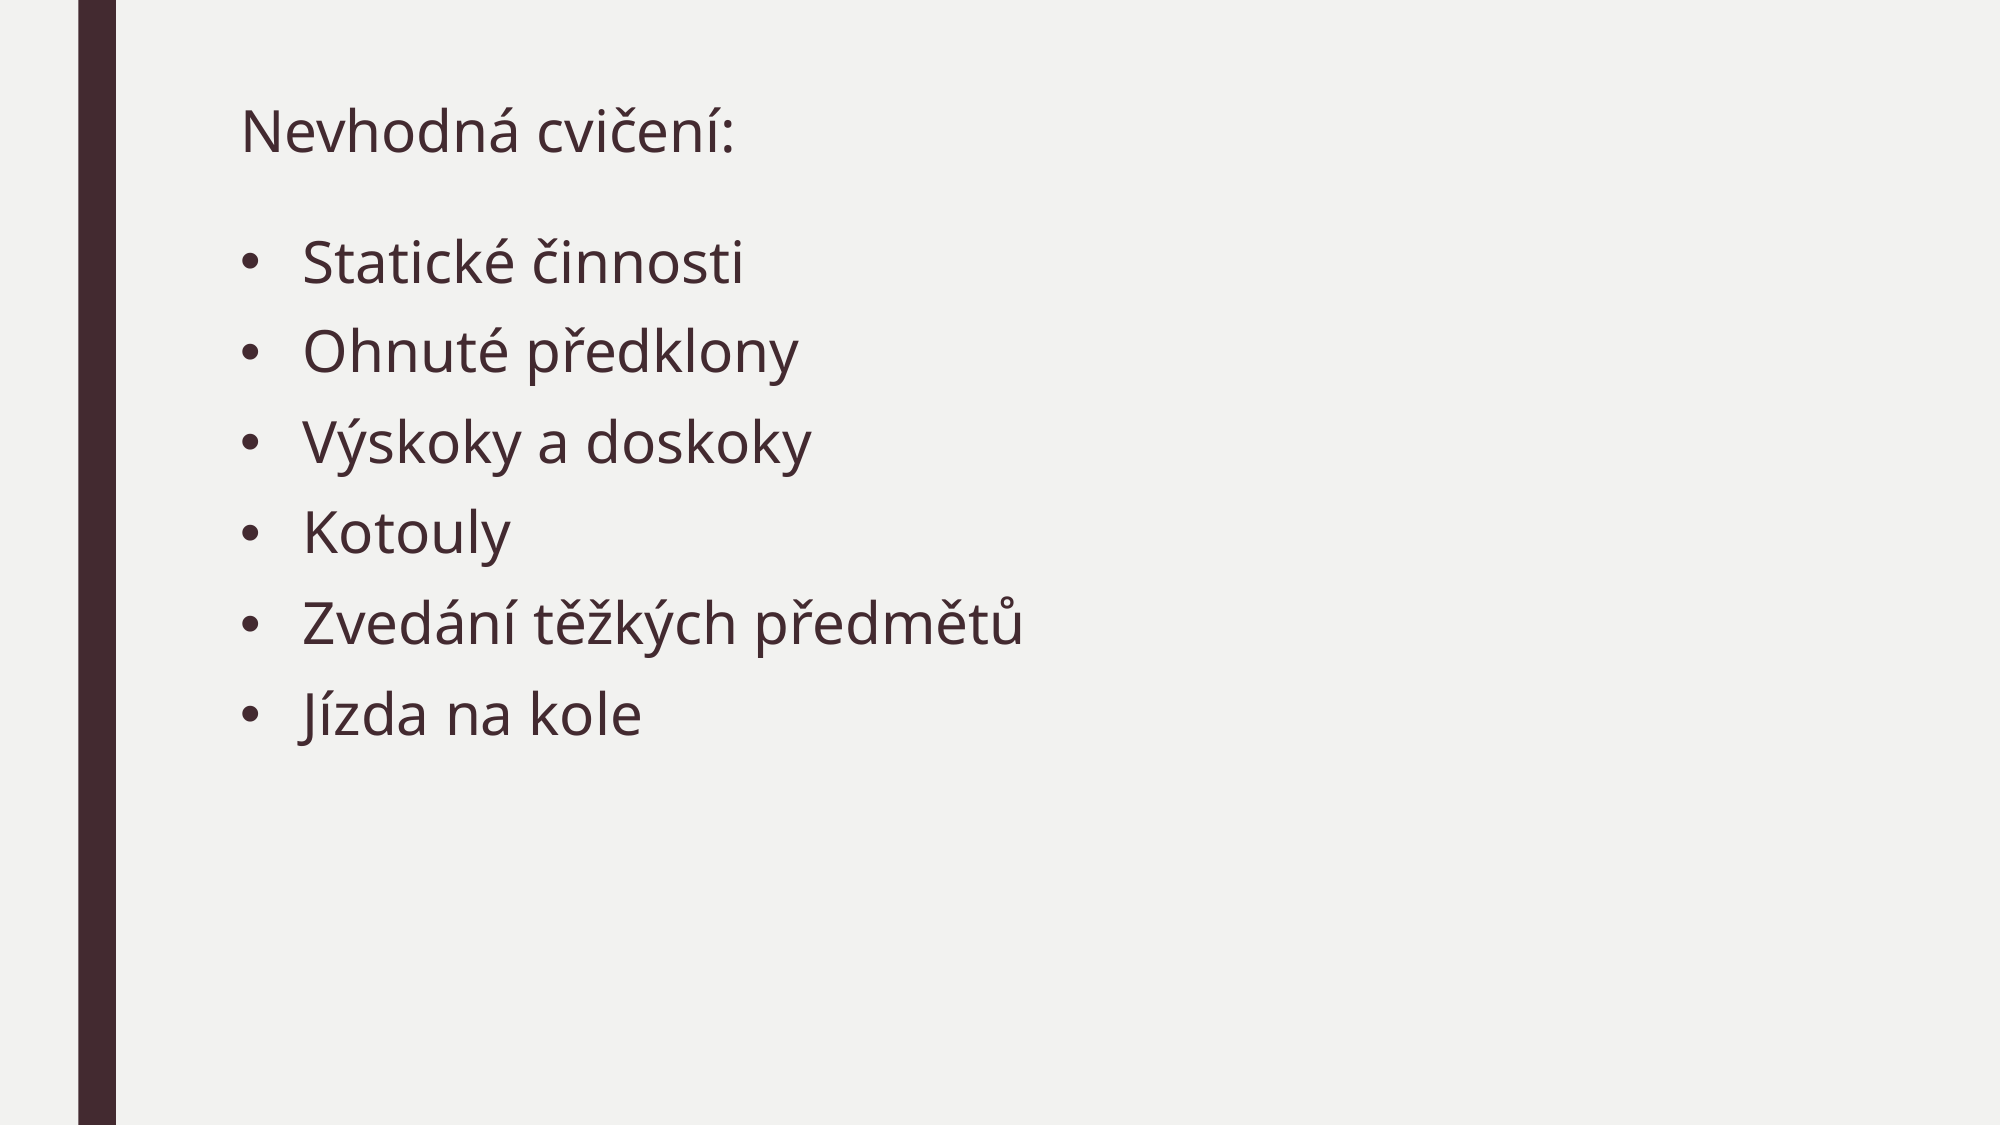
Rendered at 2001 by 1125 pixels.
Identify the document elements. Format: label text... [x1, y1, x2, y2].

list Nevhodná cvičení: Statické činnosti Ohnuté předklony Výskoky a doskoky Kotouly Zvedání těžkých předmětů Jízda na kole [225, 92, 1800, 963]
